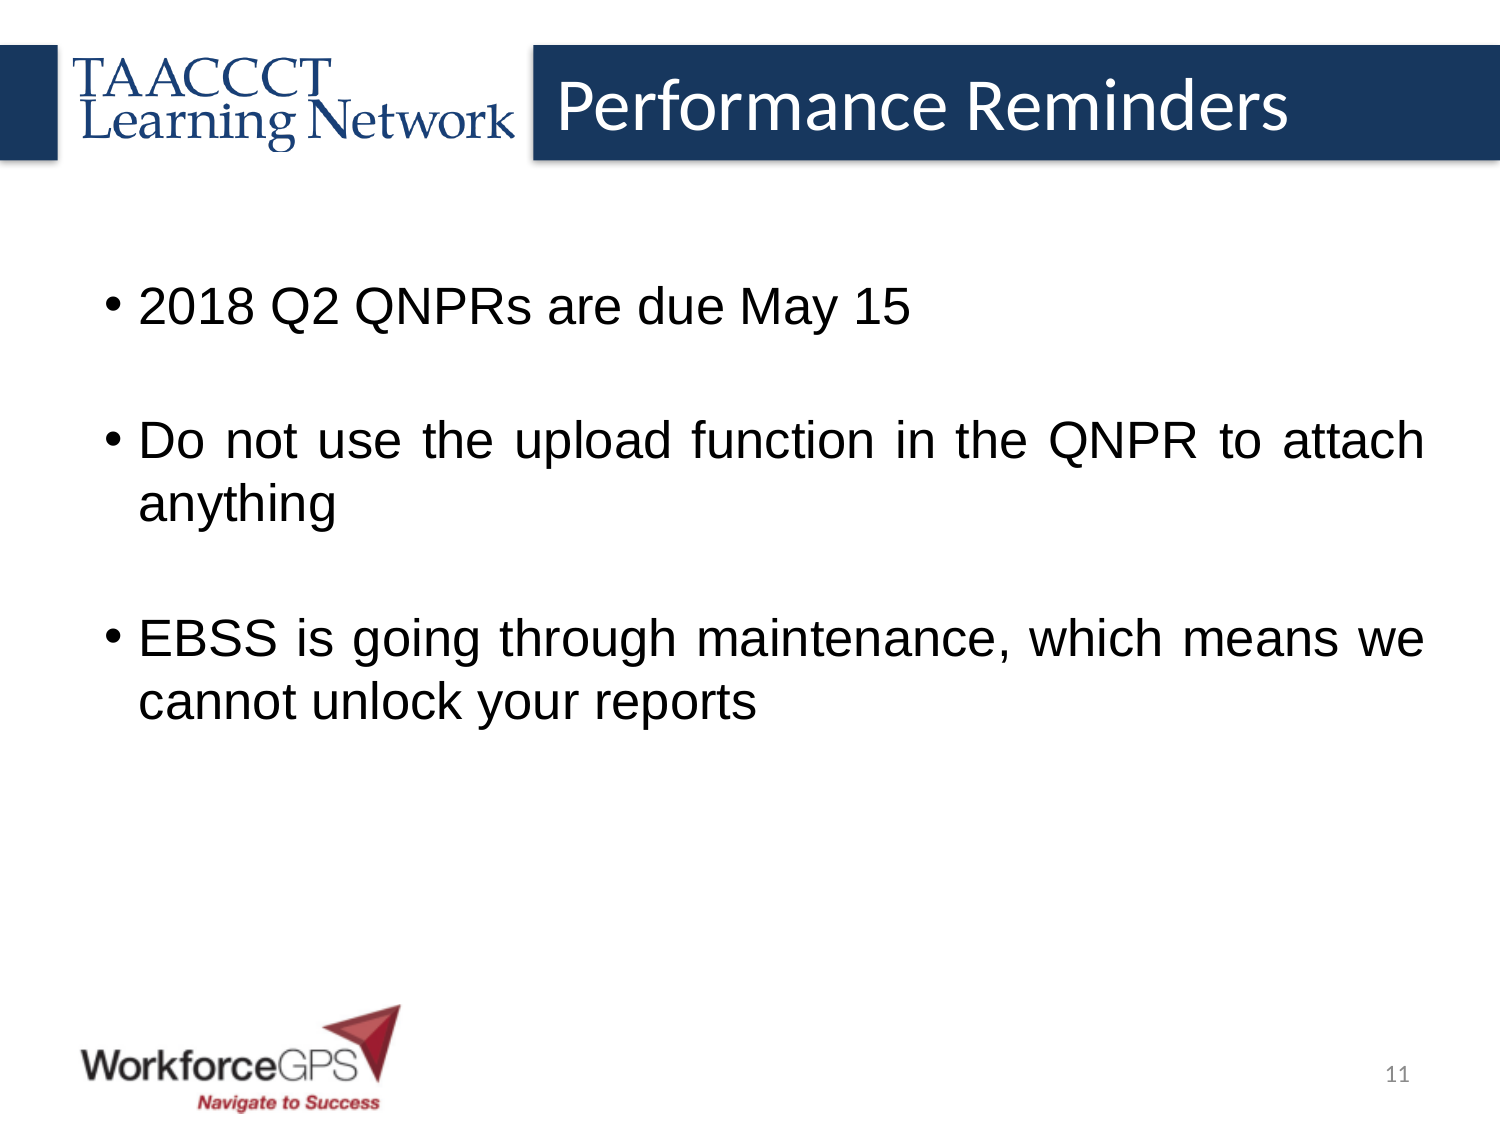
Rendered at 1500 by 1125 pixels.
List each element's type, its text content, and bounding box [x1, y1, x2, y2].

slide_number 11 [1074, 1042, 1425, 1103]
text_box Performance Reminders [541, 48, 1323, 154]
picture [78, 1004, 404, 1114]
list 2018 Q2 QNPRs are due May 15 Do not use the upload function in the QNPR to attach anything EBSS is going through maintenance, which means we cannot unlock your reports [89, 196, 1442, 1000]
